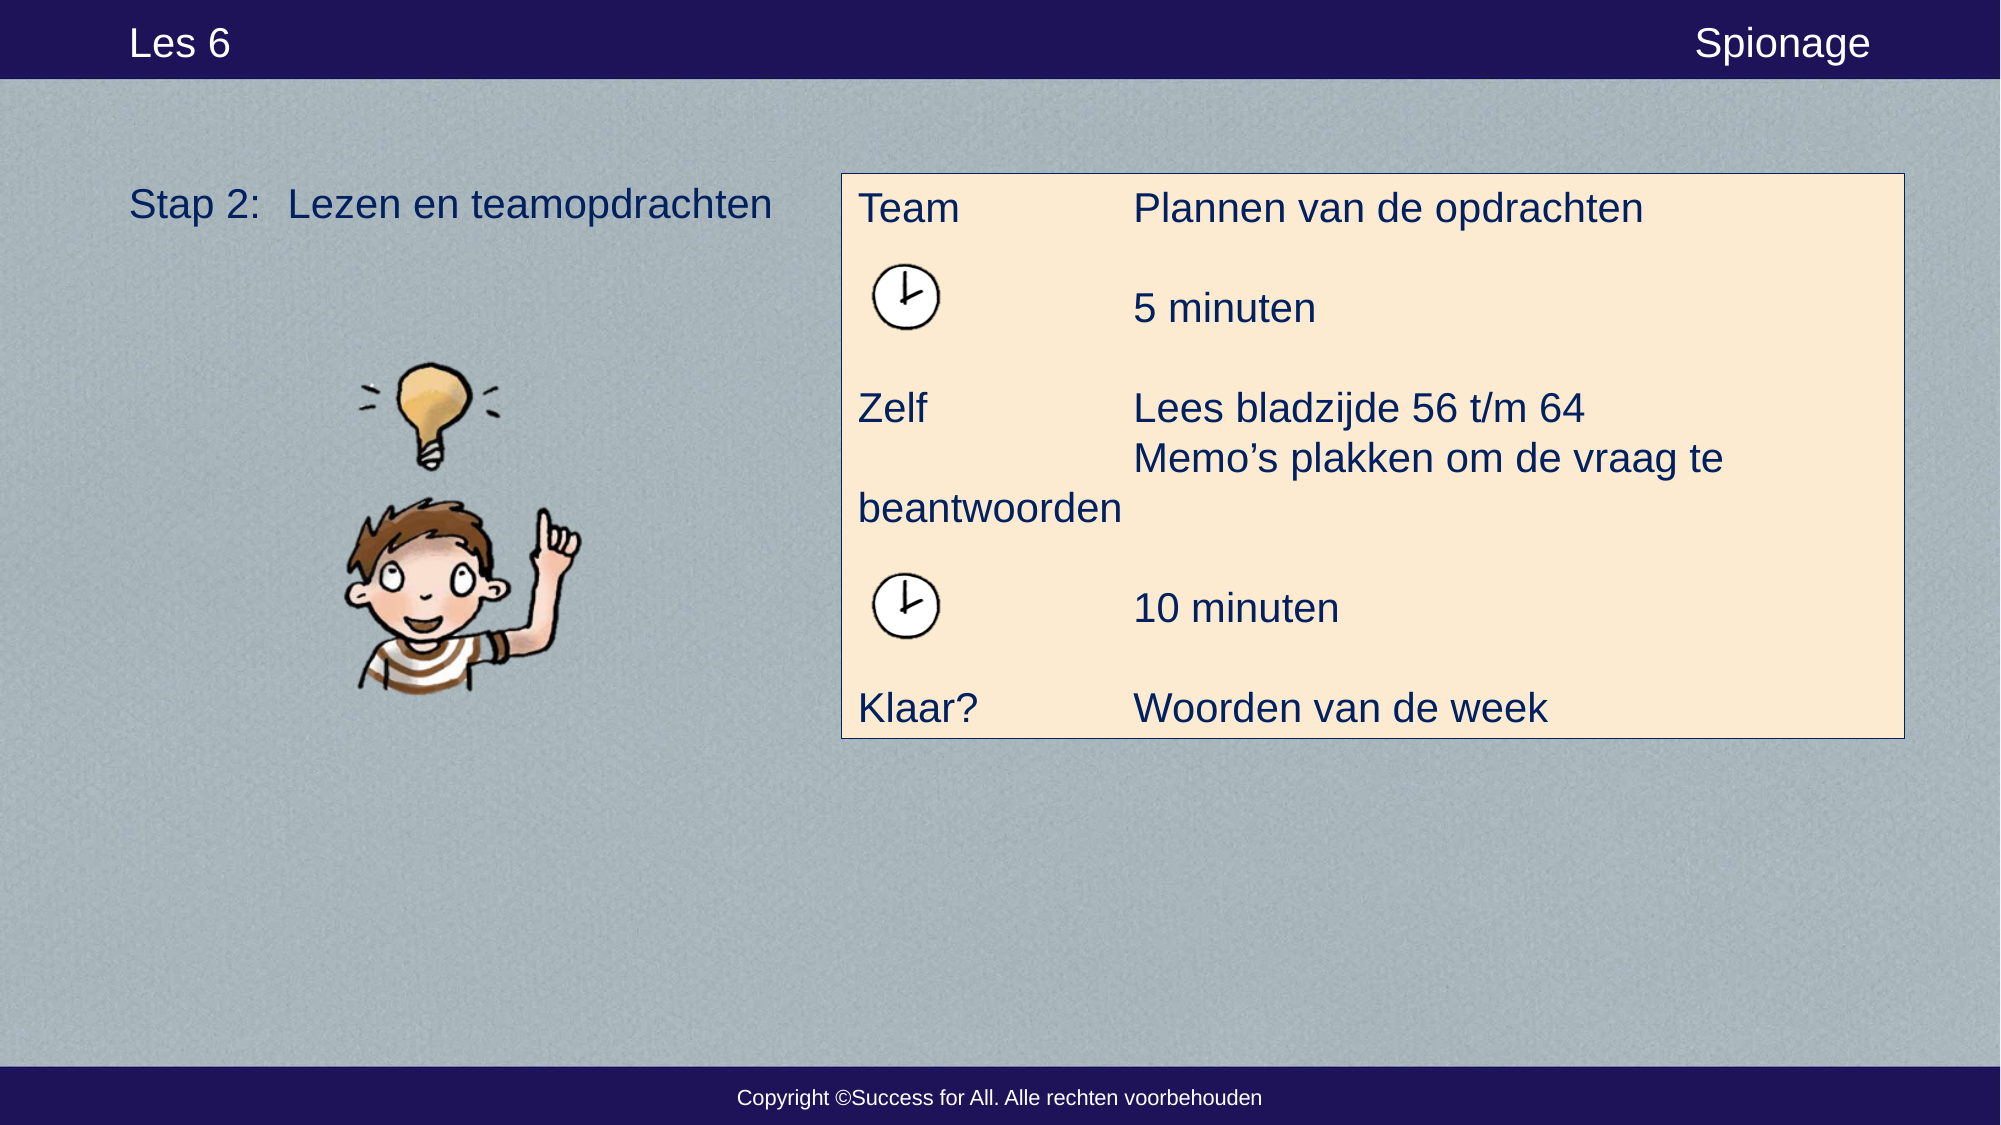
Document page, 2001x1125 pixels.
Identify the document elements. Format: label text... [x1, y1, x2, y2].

text_box Team Plannen van de opdrachten 5 minuten Zelf Lees bladzijde 56 t/m 64 Memo’s plakken om de vraag te beantwoorden 10 minuten Klaar? Woorden van de week [841, 173, 1905, 739]
text_box Stap 2: Lezen en teamopdrachten [114, 169, 907, 285]
text_box Spionage [999, 8, 1886, 73]
text_box Copyright ©Success for All. Alle rechten voorbehouden [0, 1076, 2000, 1125]
picture [0, 0, 2001, 1125]
text_box Les 6 [114, 8, 354, 73]
